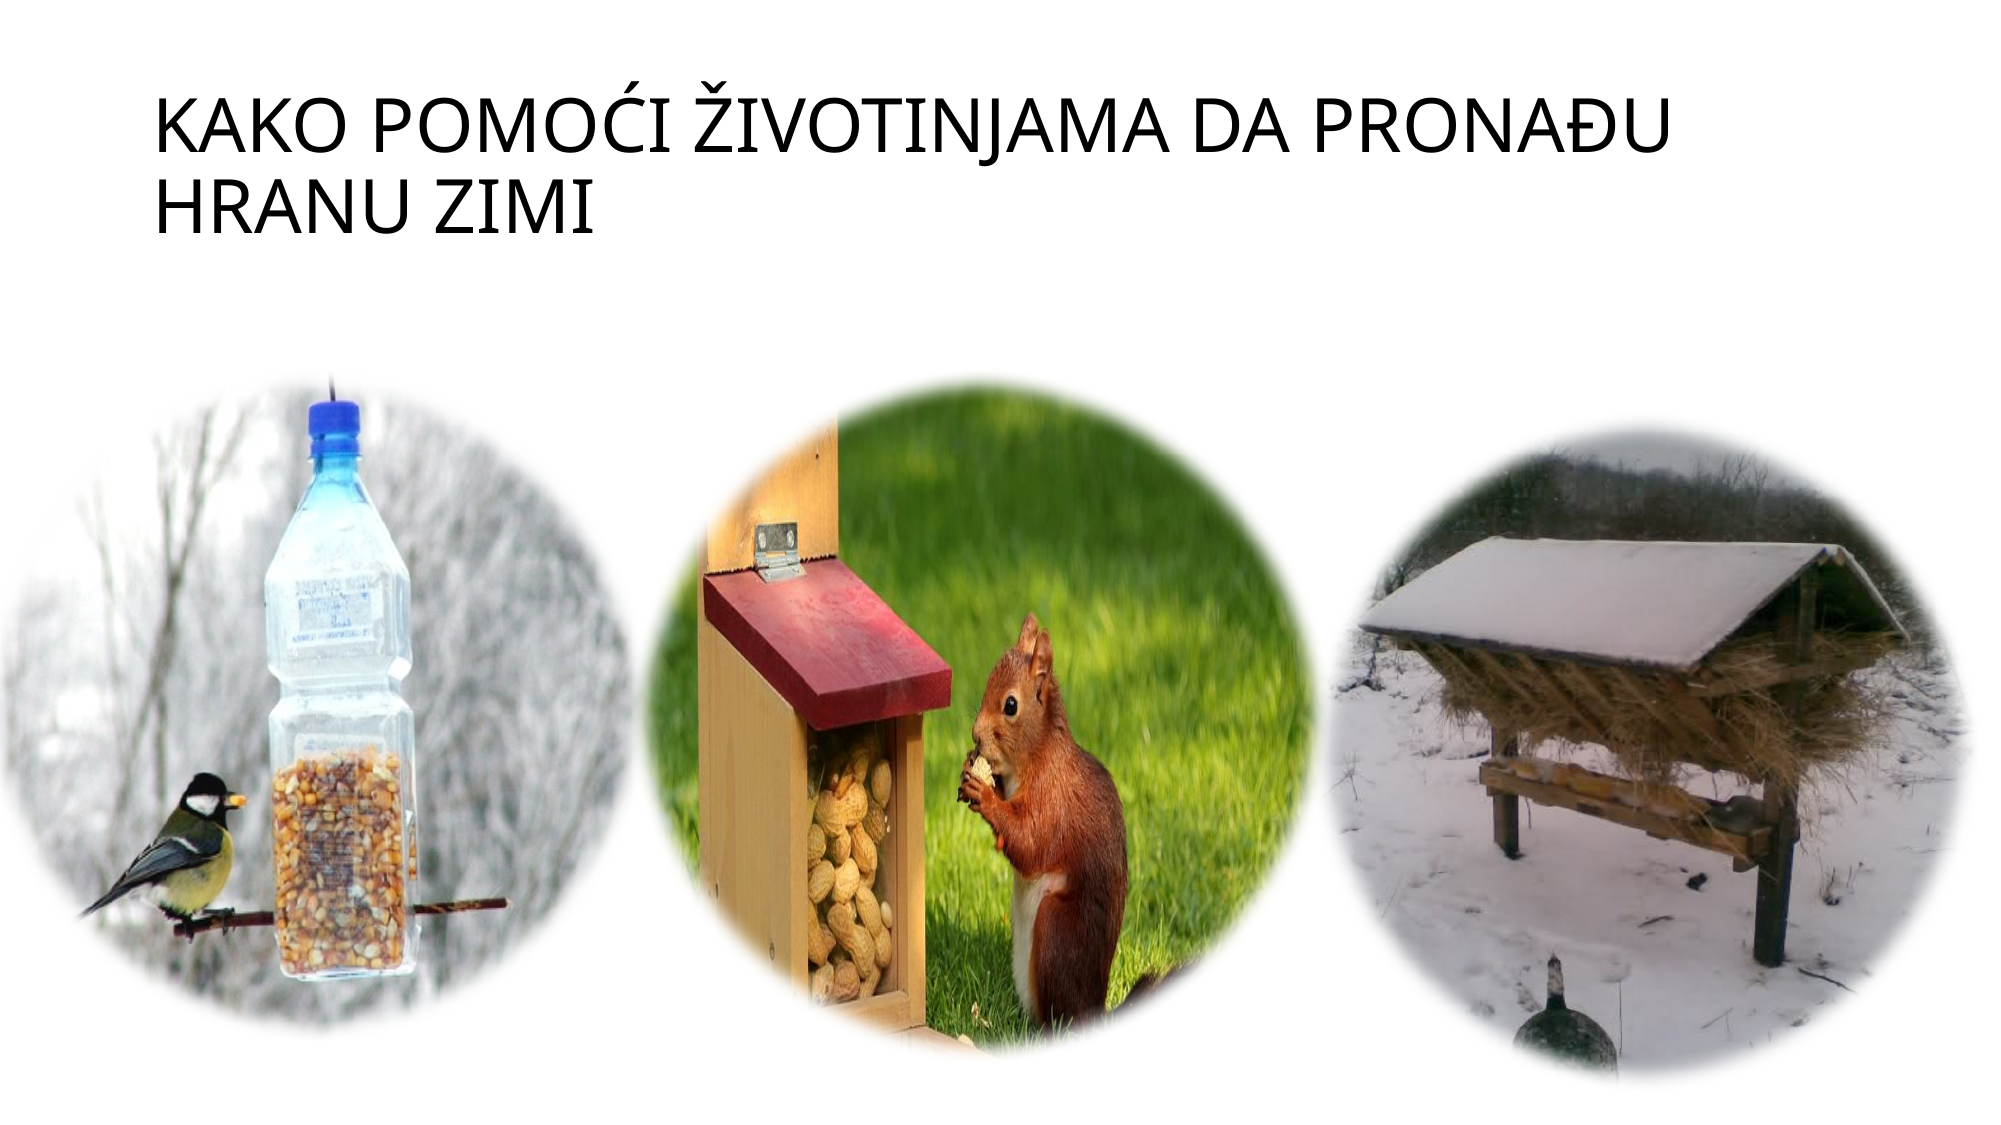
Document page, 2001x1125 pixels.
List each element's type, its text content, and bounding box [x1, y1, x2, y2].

title KAKO POMOĆI ŽIVOTINJAMA DA PRONAĐU HRANU ZIMI [137, 59, 1863, 278]
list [0, 369, 629, 1042]
picture [629, 369, 1980, 1092]
